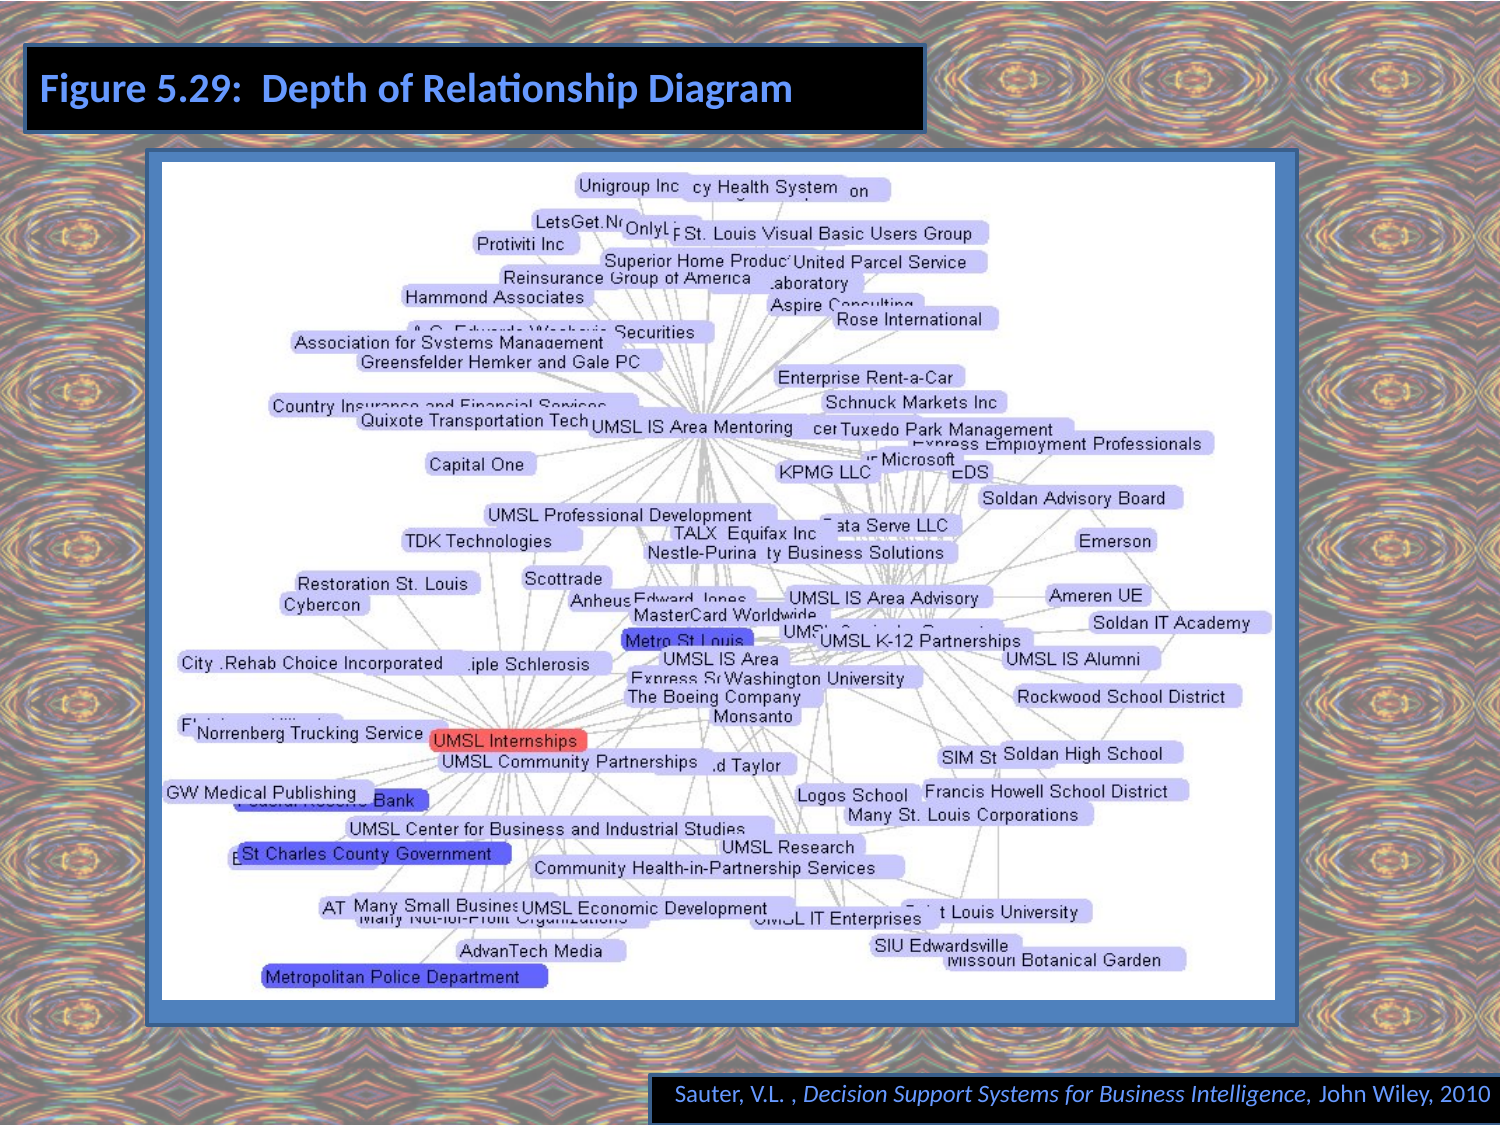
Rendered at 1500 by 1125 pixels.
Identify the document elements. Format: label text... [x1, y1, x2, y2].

picture [0, 1, 1500, 1125]
title Figure 5.29: Depth of Relationship Diagram [24, 24, 925, 118]
